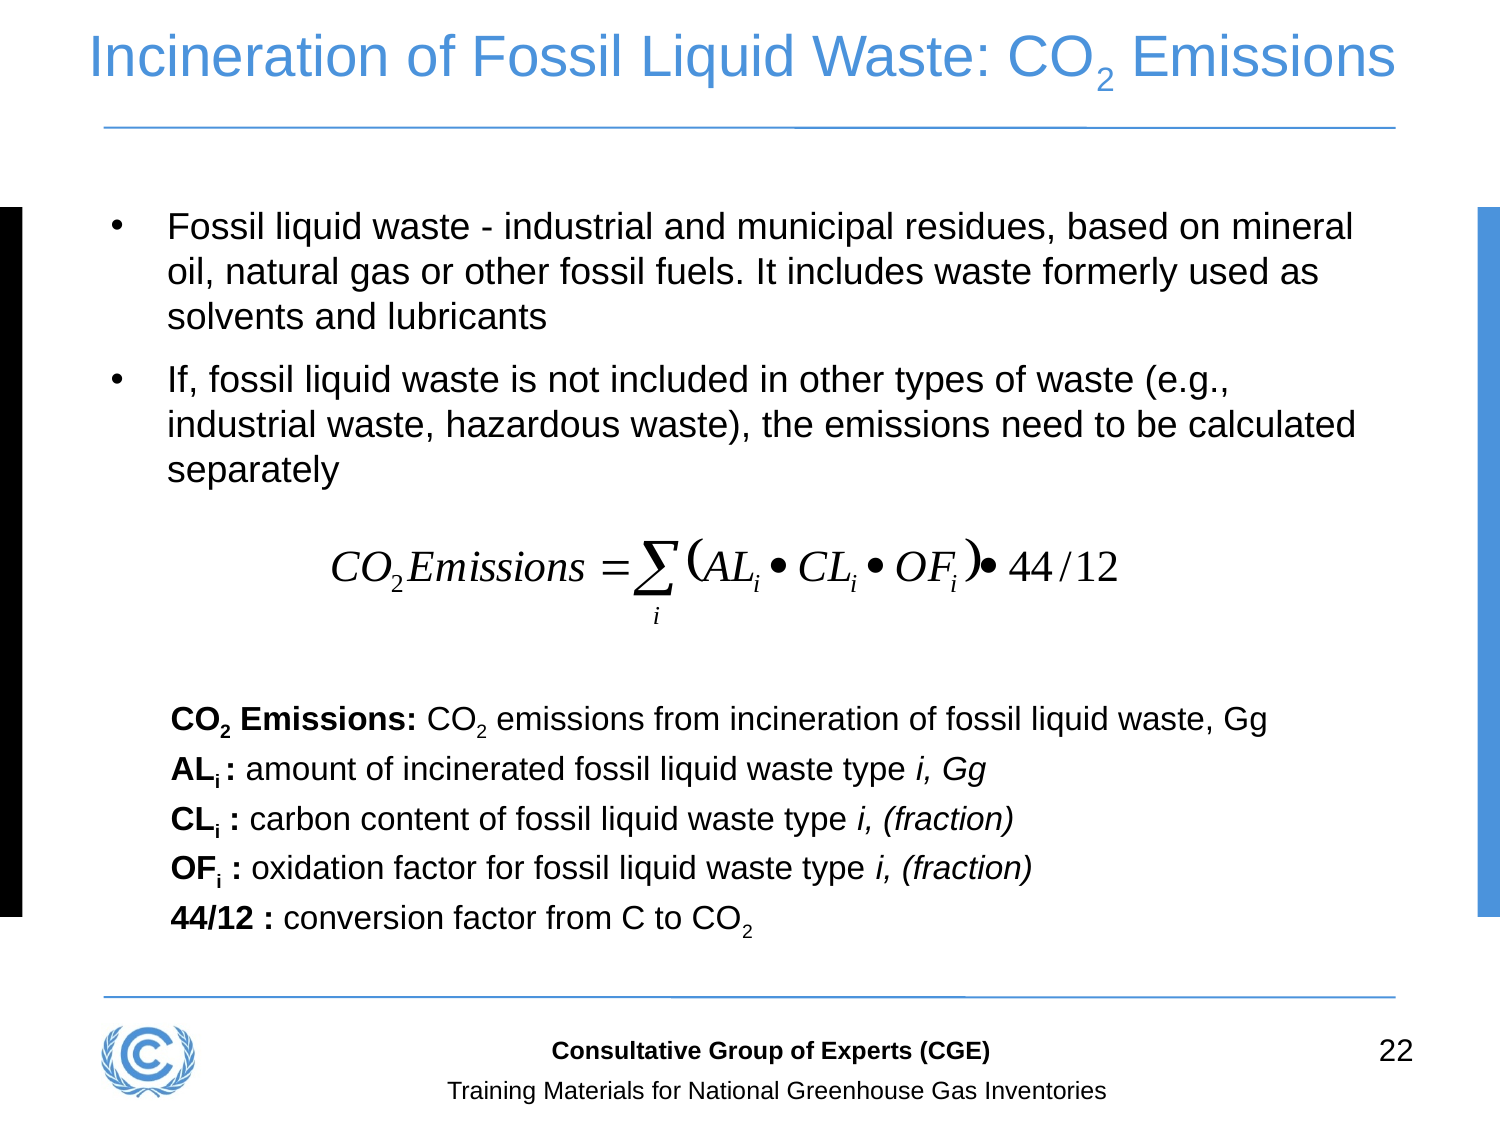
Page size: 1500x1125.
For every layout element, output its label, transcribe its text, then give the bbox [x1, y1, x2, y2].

text_box Consultative Group of Experts (CGE) [536, 1027, 1046, 1068]
text_box Fossil liquid waste - industrial and municipal residues, based on mineral oil, natural gas or other fossil fuels. It includes waste formerly used as solvents and lubricants If, fossil liquid waste is not included in other types of waste (e.g., industrial waste, hazardous waste), the emissions need to be calculated separately [95, 194, 1396, 498]
list CO2 Emissions: CO2 emissions from incineration of fossil liquid waste, Gg ALi : amount of incinerated fossil liquid waste type i, Gg CLi : carbon content of fossil liquid waste type i, (fraction) OFi : oxidation factor for fossil liquid waste type i, (fraction) 44/12 : conversion factor from C to CO2 [170, 692, 1436, 980]
picture [101, 1001, 209, 1108]
text_box 22 [1364, 1023, 1435, 1076]
title Incineration of Fossil Liquid Waste: CO2 Emissions [88, 19, 1489, 146]
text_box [324, 533, 1129, 634]
text_box Training Materials for National Greenhouse Gas Inventories [432, 1067, 1291, 1097]
